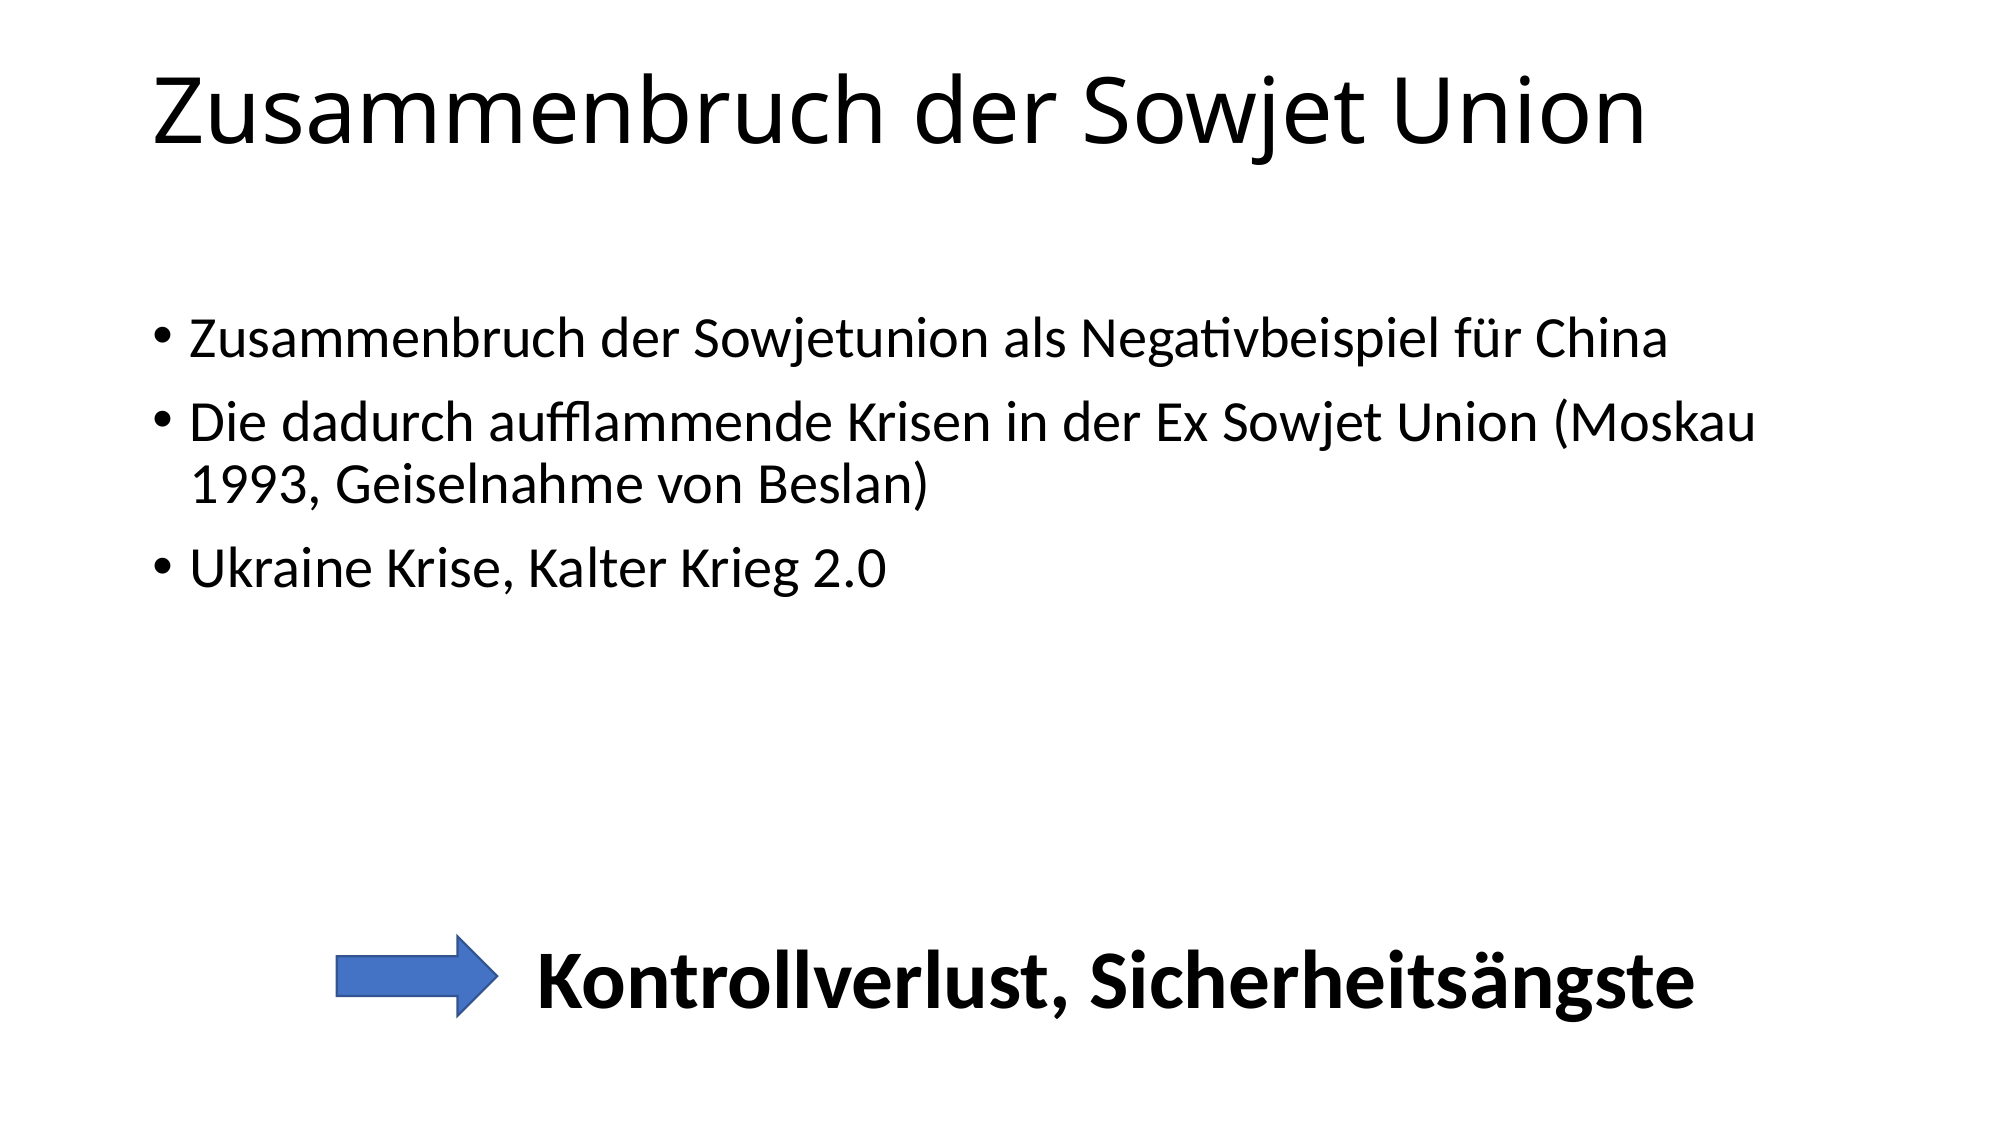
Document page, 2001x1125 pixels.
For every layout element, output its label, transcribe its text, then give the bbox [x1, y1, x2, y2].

title Zusammenbruch der Sowjet Union [137, 59, 1863, 278]
text_box [335, 933, 499, 1019]
list Zusammenbruch der Sowjetunion als Negativbeispiel für China Die dadurch aufflammende Krisen in der Ex Sowjet Union (Moskau 1993, Geiselnahme von Beslan) Ukraine Krise, Kalter Krieg 2.0 [137, 299, 1863, 1014]
text_box Kontrollverlust, Sicherheitsängste [522, 918, 1875, 1033]
